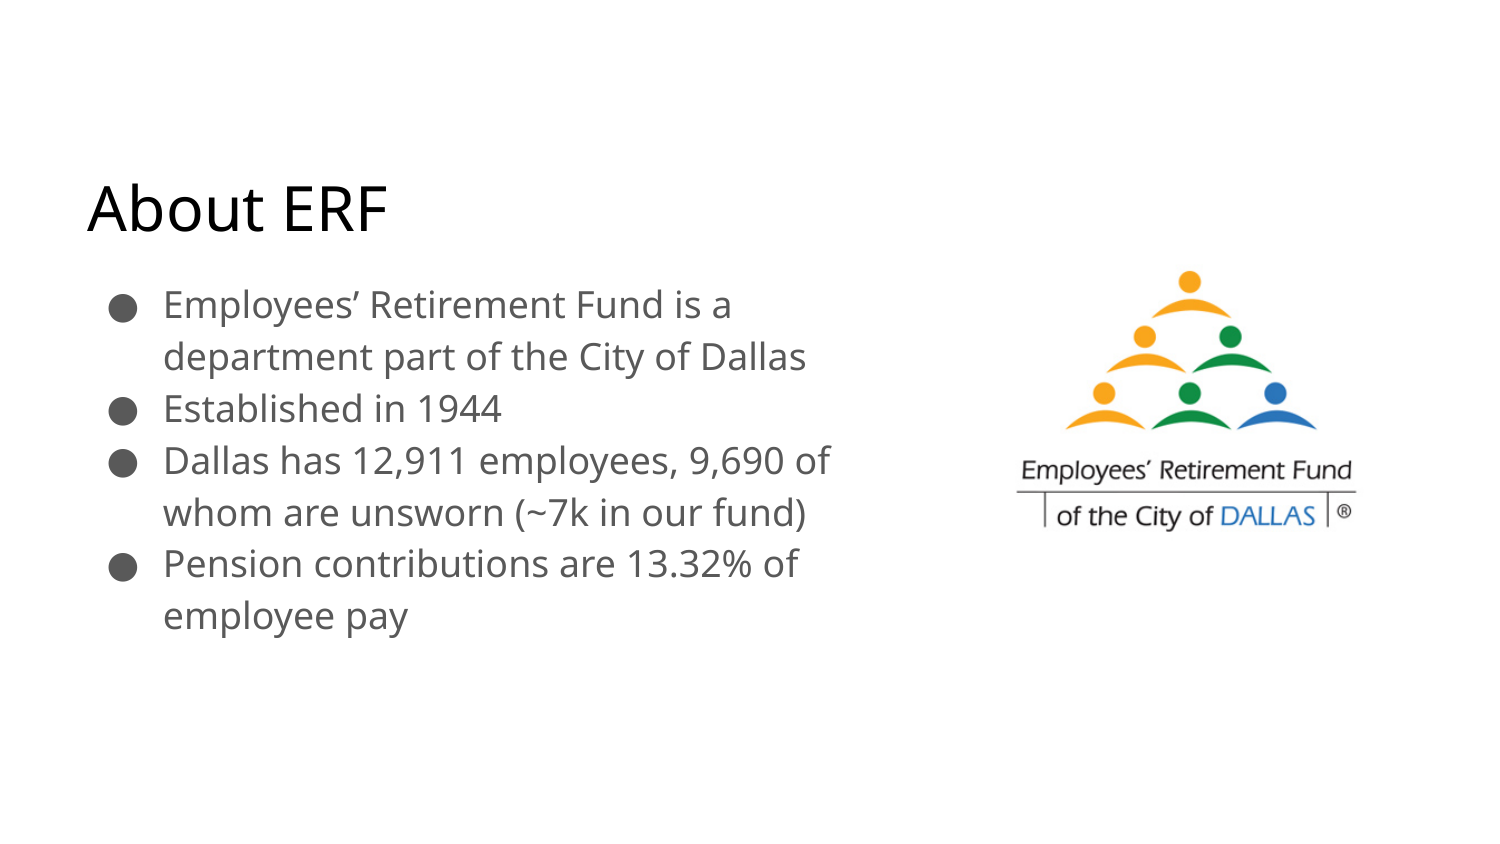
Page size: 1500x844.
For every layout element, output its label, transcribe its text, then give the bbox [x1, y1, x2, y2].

title About ERF [72, 163, 735, 259]
list Employees’ Retirement Fund is a department part of the City of Dallas Established in 1944 Dallas has 12,911 employees, 9,690 of whom are unsworn (~7k in our fund) Pension contributions are 13.32% of employee pay [72, 259, 935, 813]
picture [962, 184, 1409, 630]
